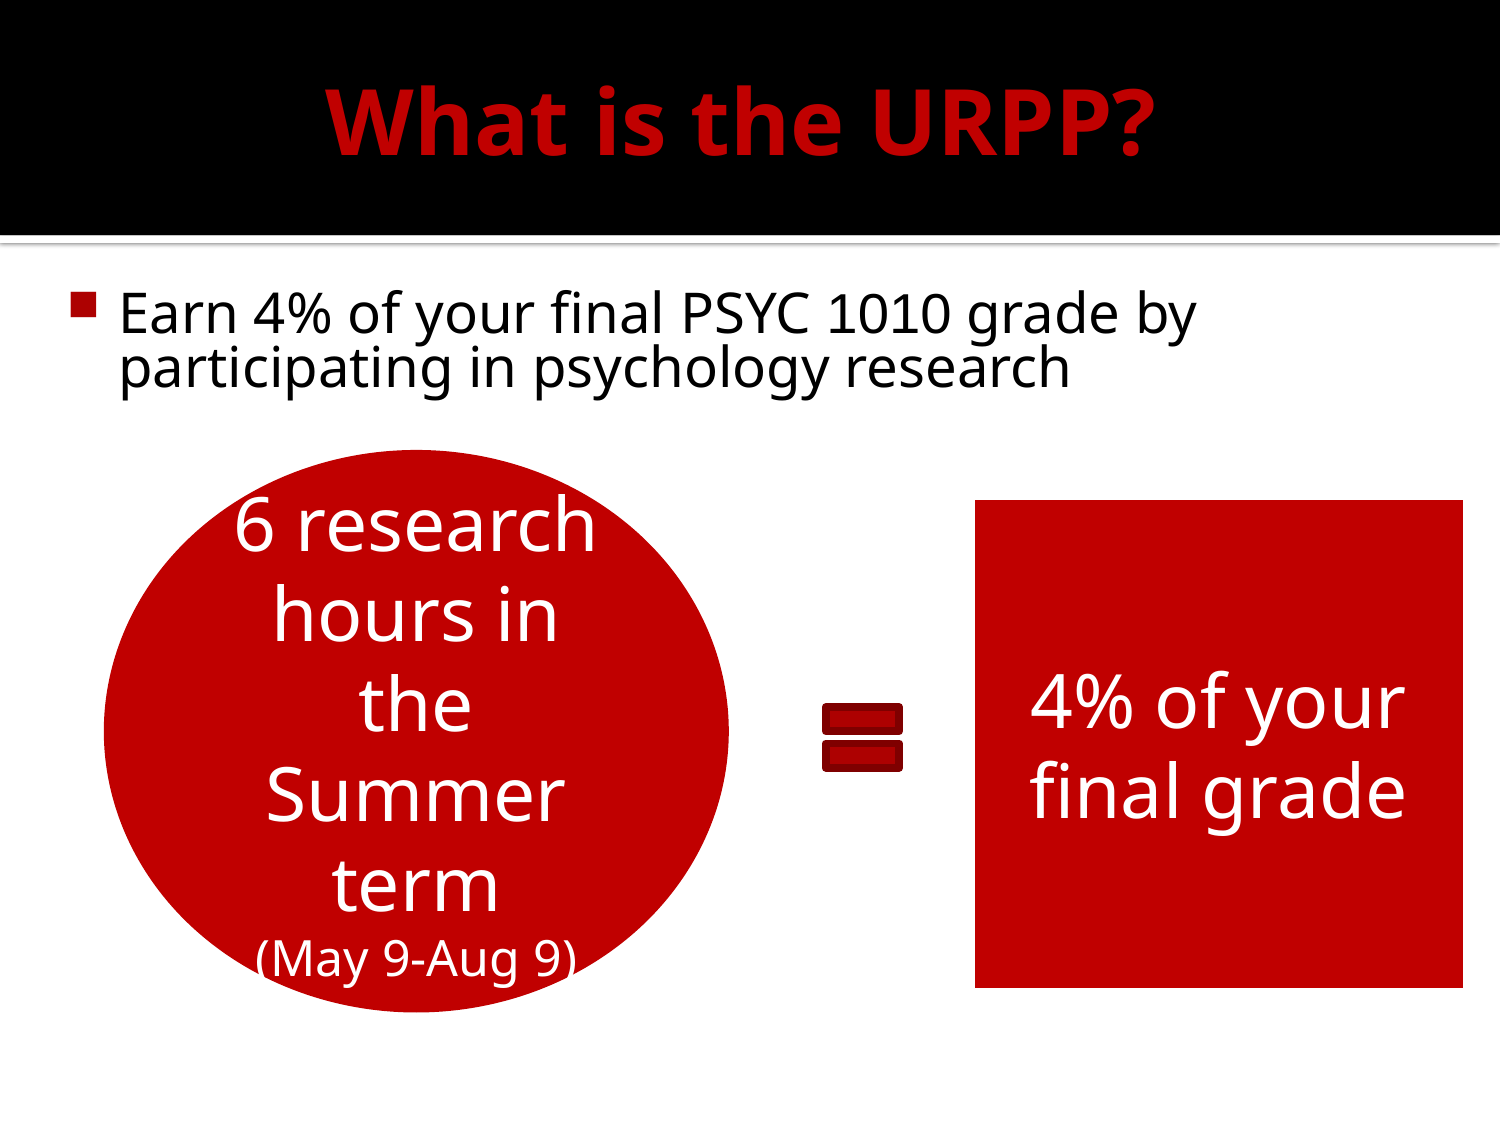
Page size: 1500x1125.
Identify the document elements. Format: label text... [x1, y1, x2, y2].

title What is the URPP? [62, 24, 1413, 213]
text_box [822, 703, 903, 735]
text_box [374, 284, 1125, 345]
text_box [822, 740, 903, 772]
text_box 4% of your final grade [971, 496, 1466, 991]
text_box 6 research hours in the Summer term (May 9-Aug 9) [99, 446, 733, 1017]
list Earn 4% of your final PSYC 1010 grade by participating in psychology research [37, 275, 1425, 463]
